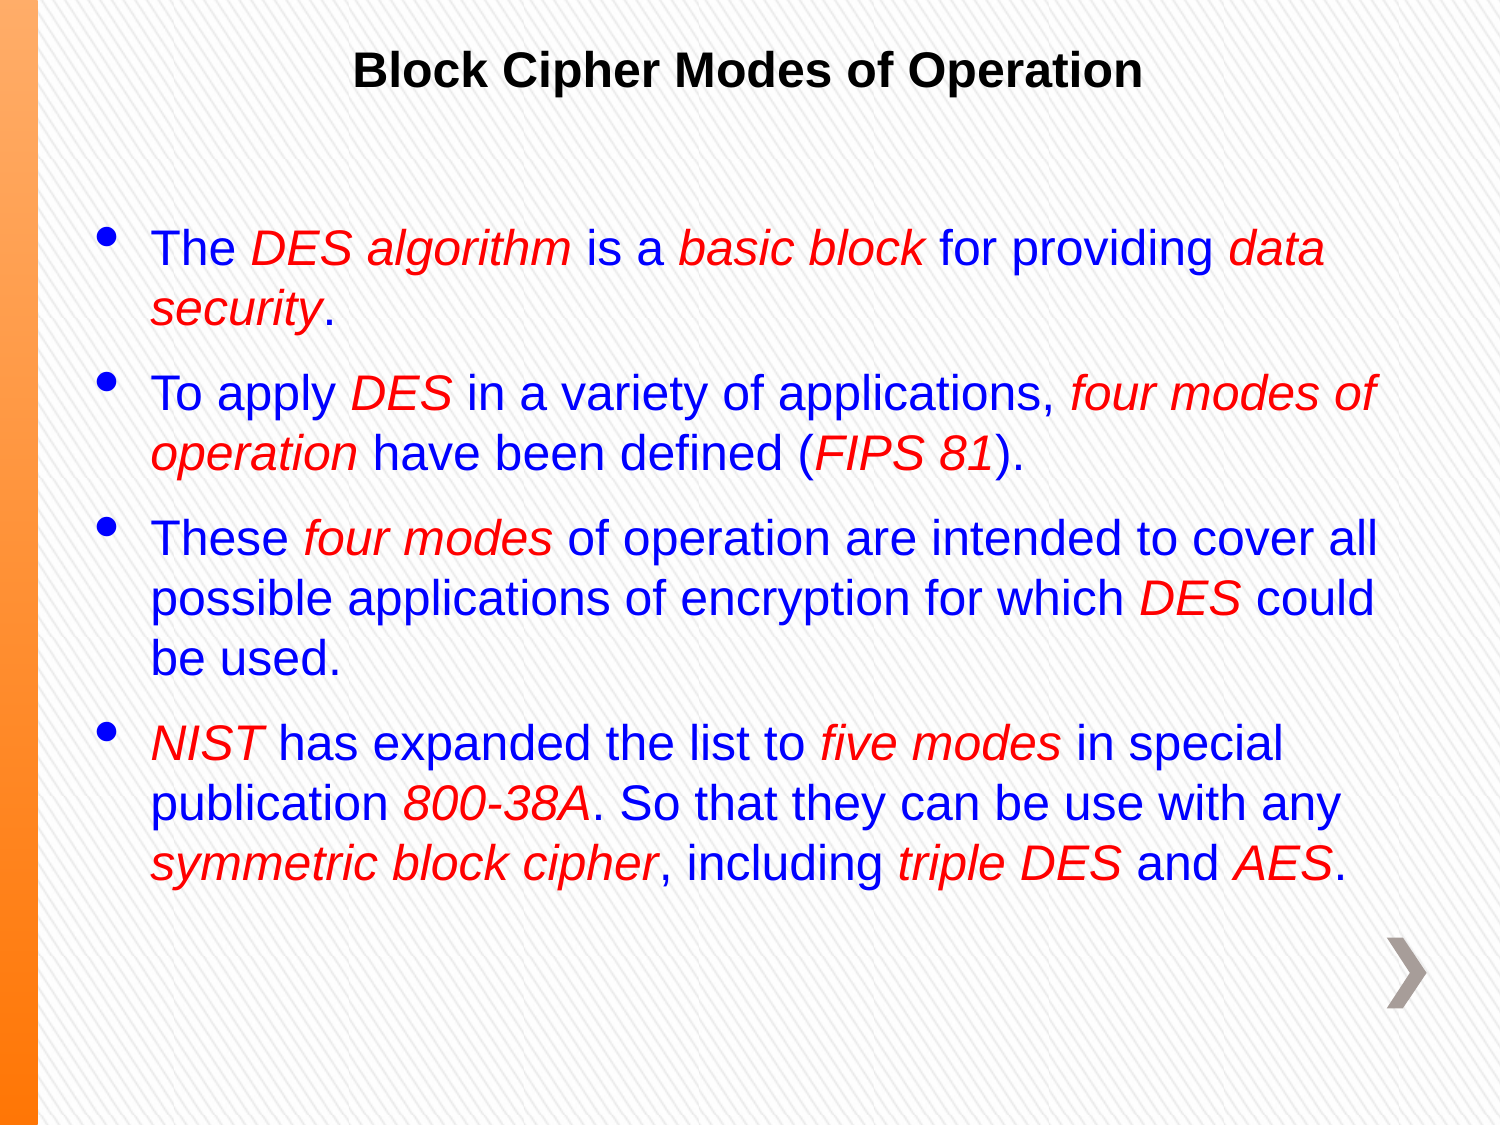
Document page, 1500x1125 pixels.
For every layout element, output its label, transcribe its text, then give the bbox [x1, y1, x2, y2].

table_header 0 [0, 281, 37, 285]
text_box The DES algorithm is a basic block for providing data security. To apply DES in a variety of applications, four modes of operation have been defined (FIPS 81). These four modes of operation are intended to cover all possible applications of encryption for which DES could be used. NIST has expanded the list to five modes in special publication 800-38A. So that they can be use with any symmetric block cipher, including triple DES and AES. [79, 207, 1421, 951]
text_box Block Cipher Modes of Operation [12, 26, 1484, 109]
